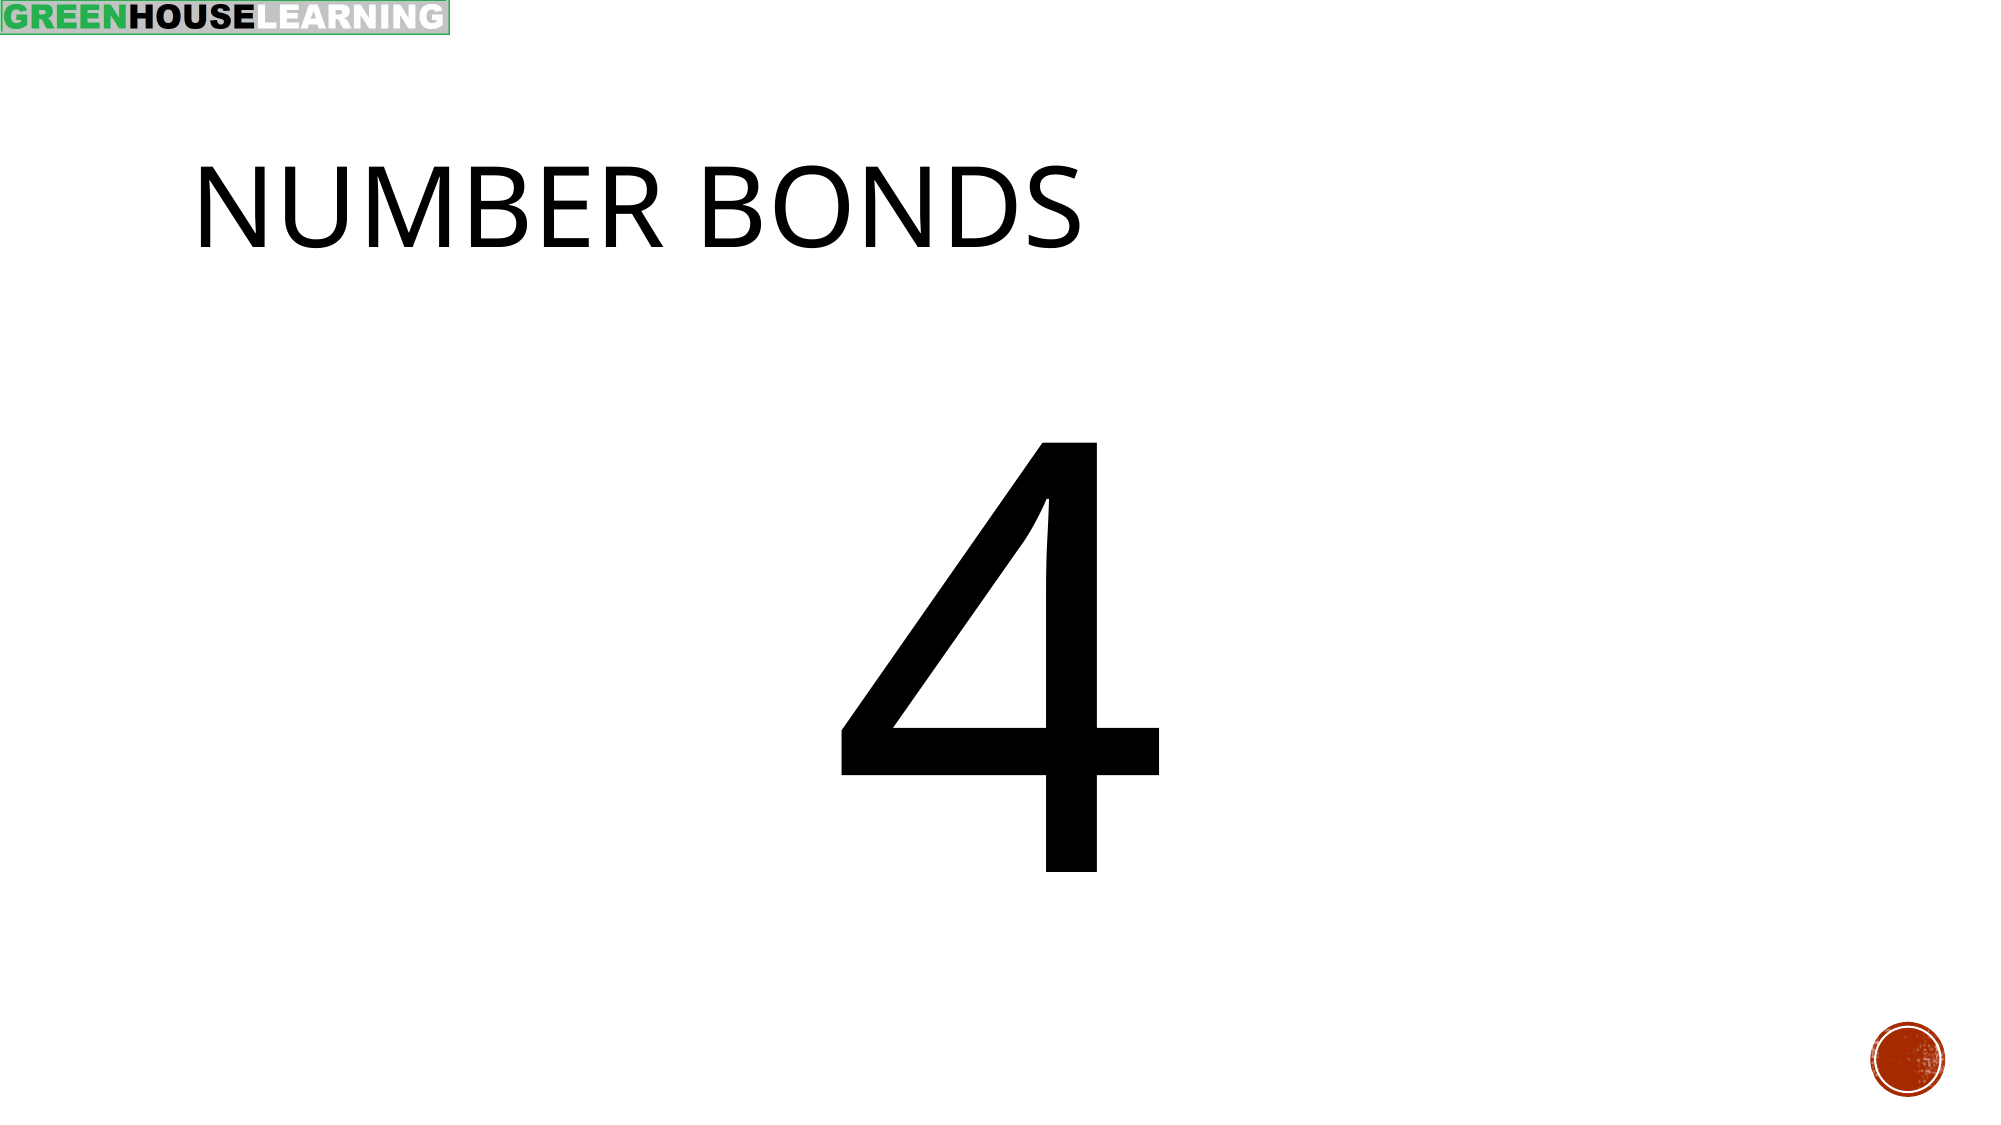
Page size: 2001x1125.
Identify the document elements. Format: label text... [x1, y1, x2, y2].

picture [0, 0, 450, 35]
list 4 [175, 348, 1826, 1013]
title Number bonds [175, 79, 1826, 344]
